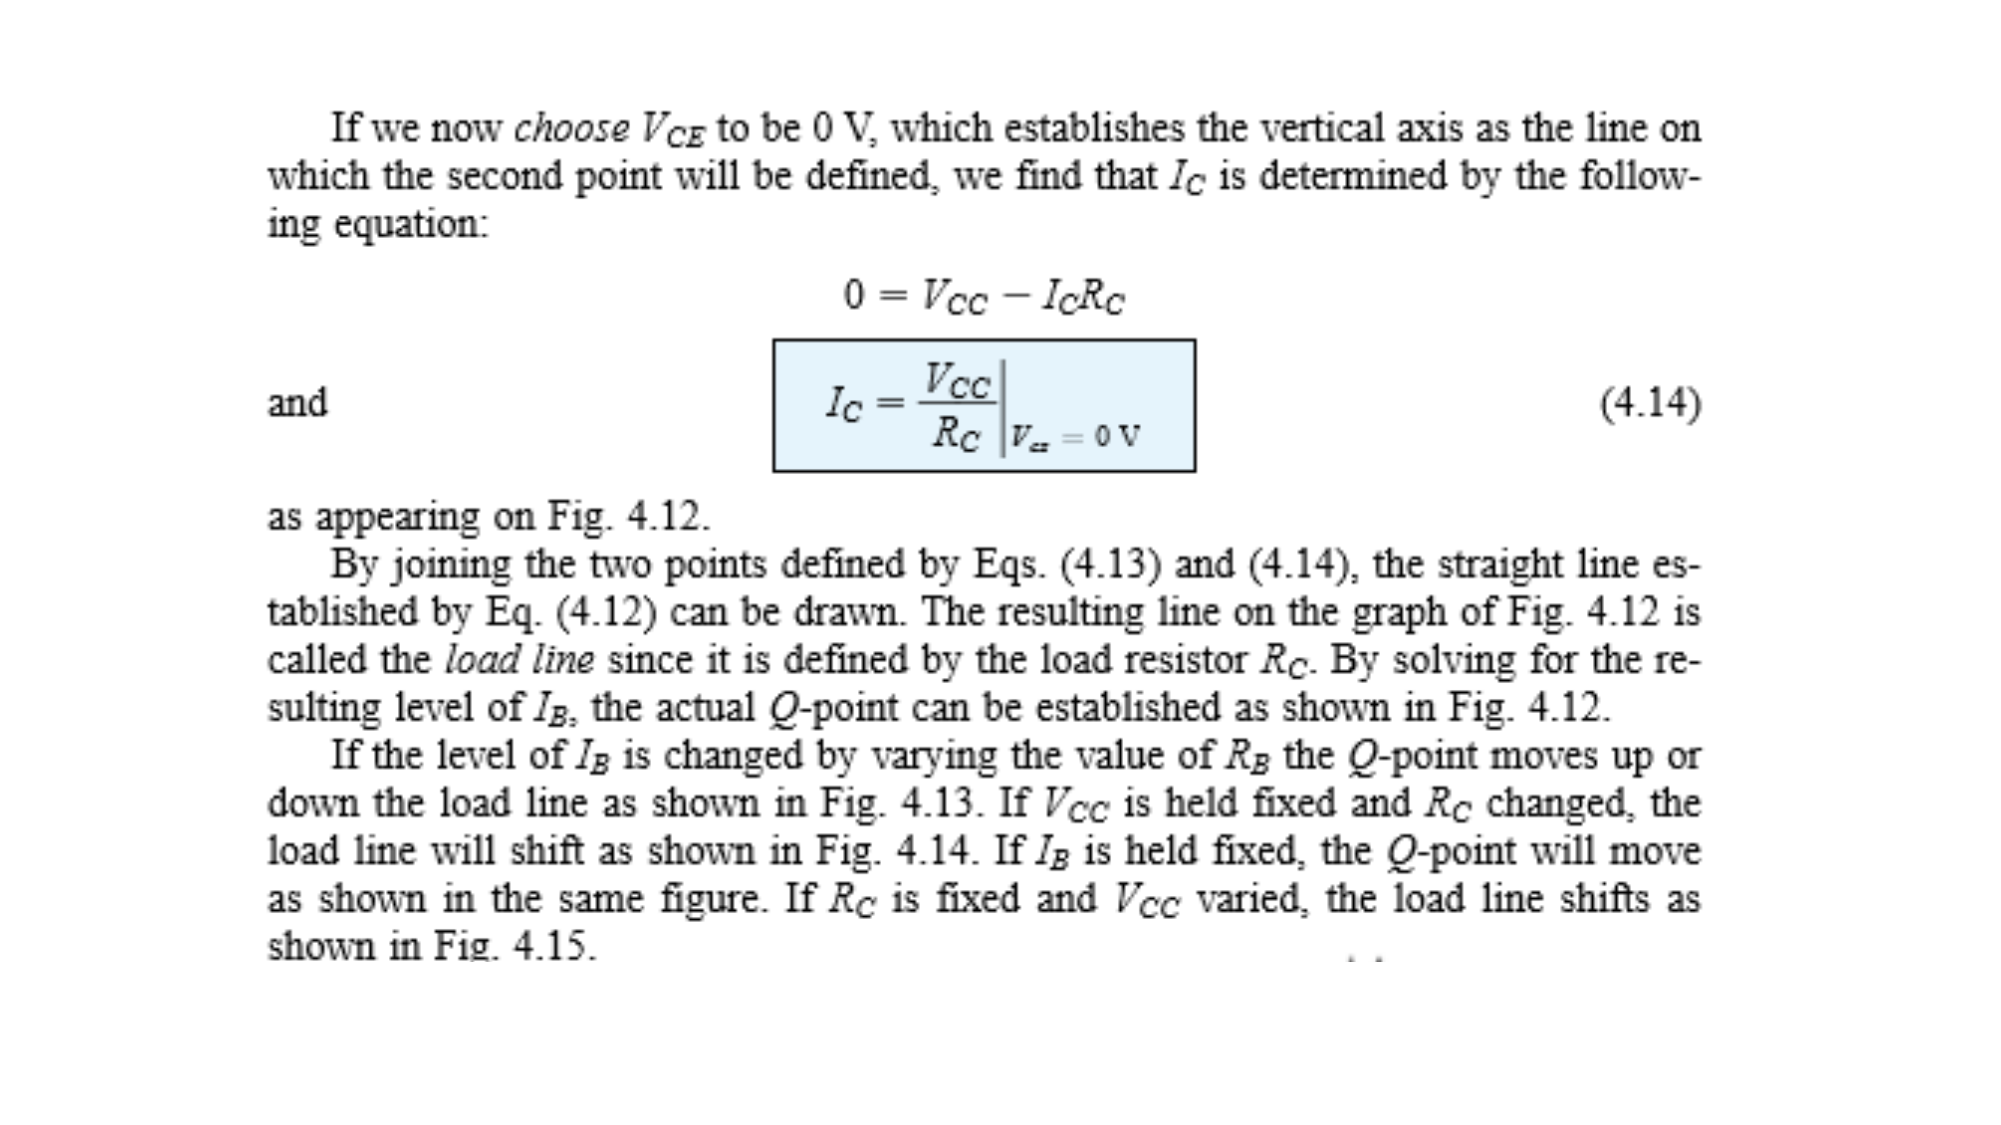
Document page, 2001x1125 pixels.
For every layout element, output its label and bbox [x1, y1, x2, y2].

list [241, 90, 1759, 962]
